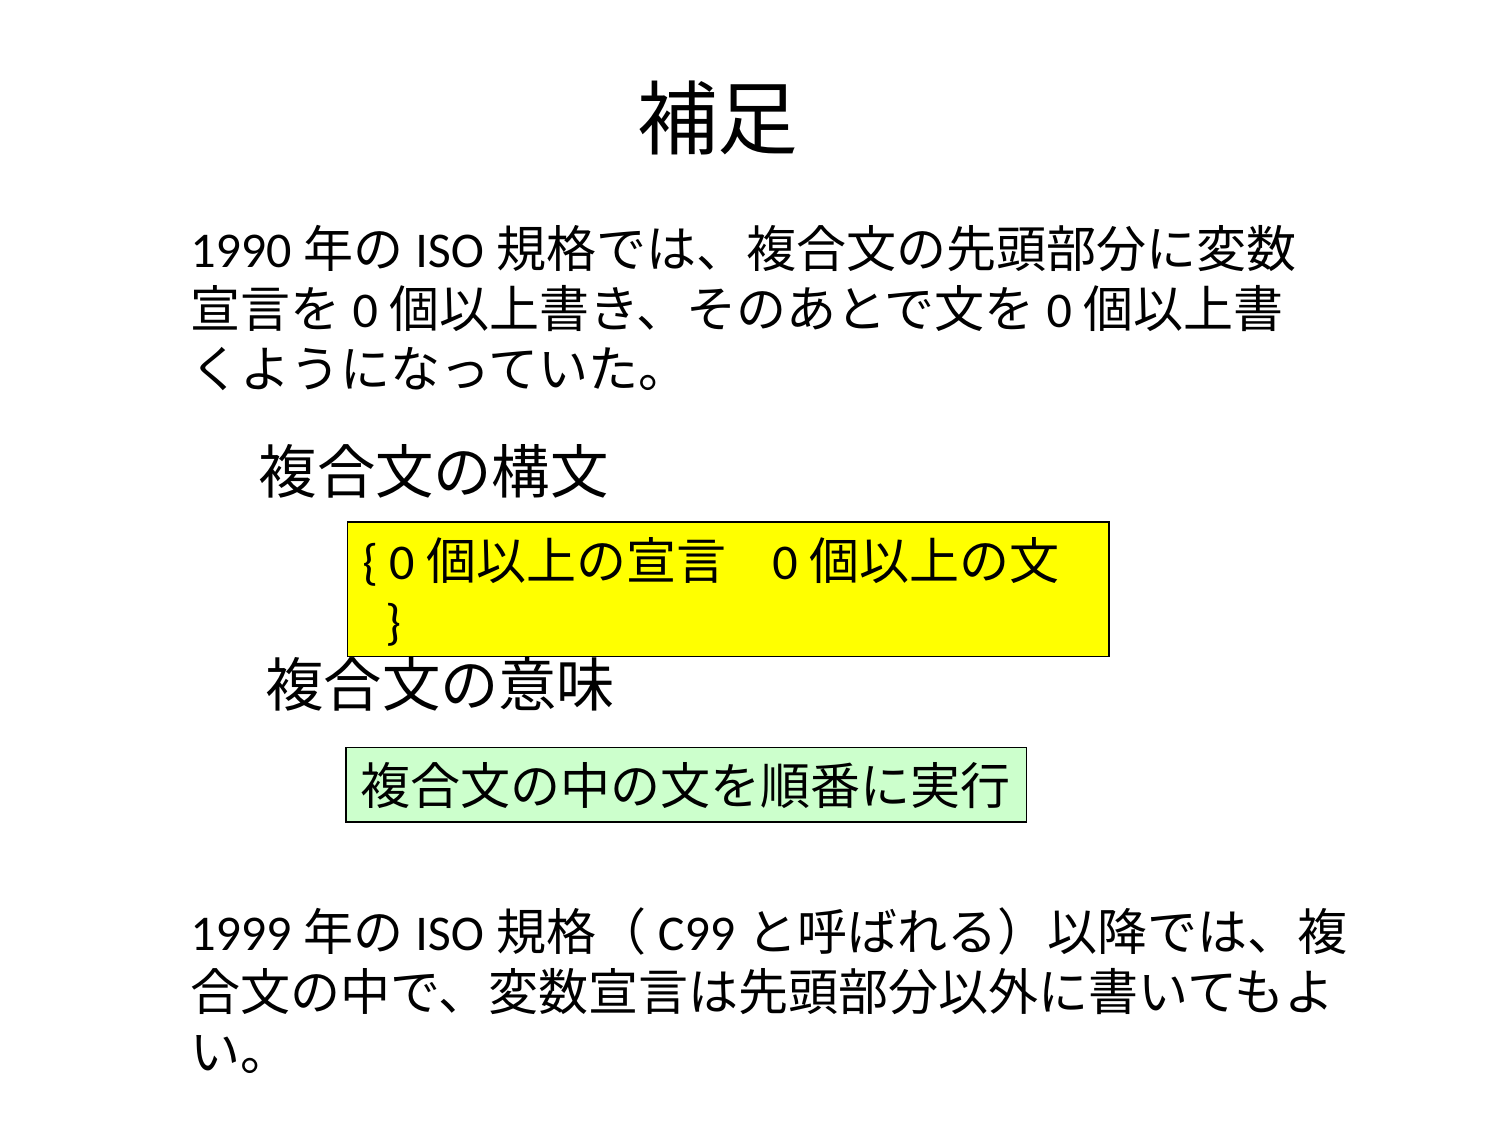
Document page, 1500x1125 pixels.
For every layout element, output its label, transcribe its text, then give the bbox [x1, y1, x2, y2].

text_box 1990年のISO規格では、複合文の先頭部分に変数宣言を0個以上書き、そのあとで文を0個以上書くようになっていた。 [175, 210, 1325, 406]
title 補足 [53, 60, 1383, 173]
text_box 複合文の意味 [250, 641, 631, 726]
text_box 1999年のISO規格（C99と呼ばれる）以降では、複合文の中で、変数宣言は先頭部分以外に書いてもよい。 [175, 892, 1365, 1088]
text_box 複合文の構文 [244, 428, 624, 513]
text_box { 0個以上の宣言 0個以上の文 } [347, 521, 1110, 657]
text_box 複合文の中の文を順番に実行 [345, 747, 1027, 823]
